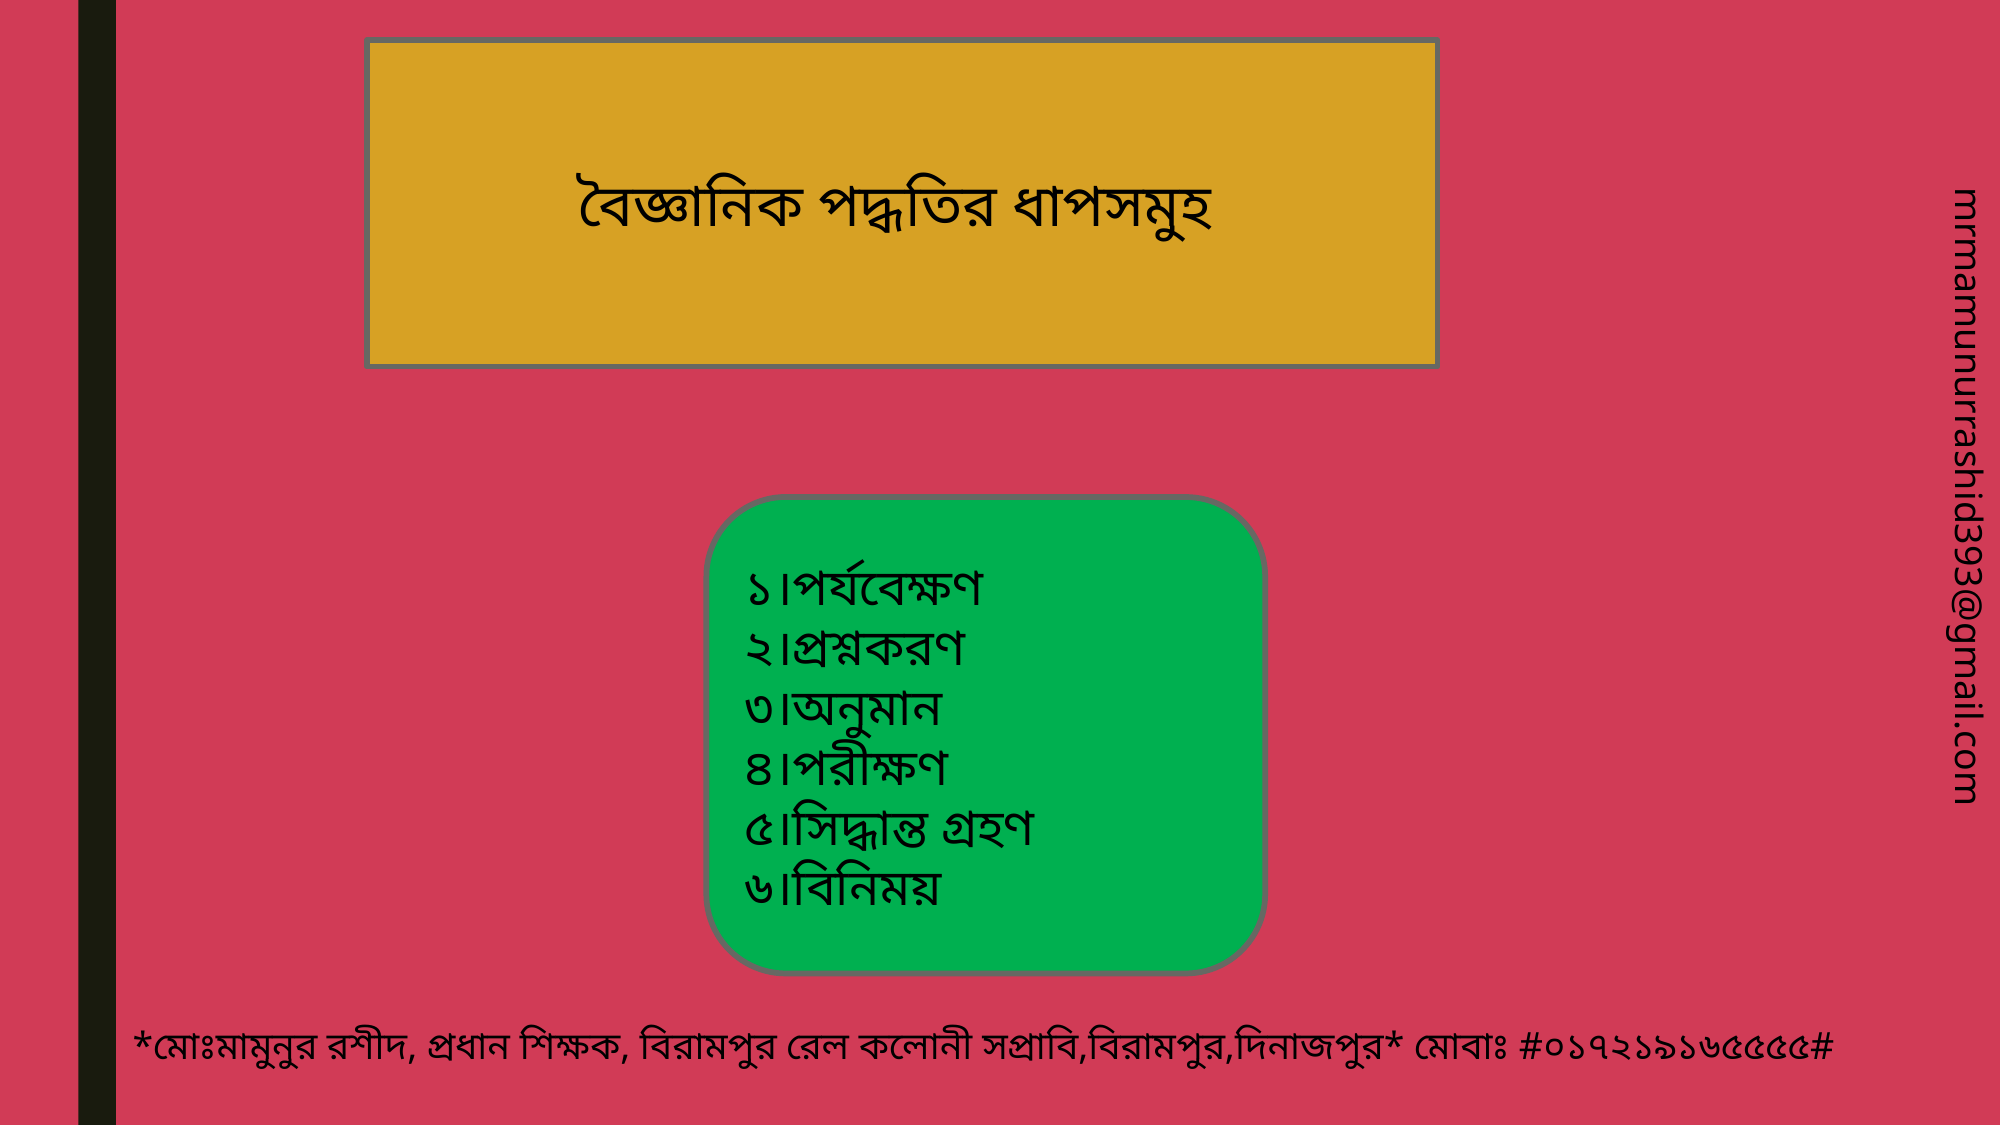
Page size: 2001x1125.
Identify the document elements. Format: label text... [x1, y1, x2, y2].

text_box বৈজ্ঞানিক পদ্ধতির ধাপসমুহ [364, 37, 1440, 369]
text_box ১।পর্যবেক্ষণ ২।প্রশ্নকরণ ৩।অনুমান ৪।পরীক্ষণ ৫।সিদ্ধান্ত গ্রহণ ৬।বিনিময় [703, 494, 1269, 977]
text_box mrmamunurrashid393@gmail.com [1940, 172, 2000, 822]
text_box *মোঃমামুনুর রশীদ, প্রধান শিক্ষক, বিরামপুর রেল কলোনী সপ্রাবি,বিরামপুর,দিনাজপুর* মোবাঃ #০১৭২১৯১৬৫৫৫৫# [117, 1014, 2000, 1075]
